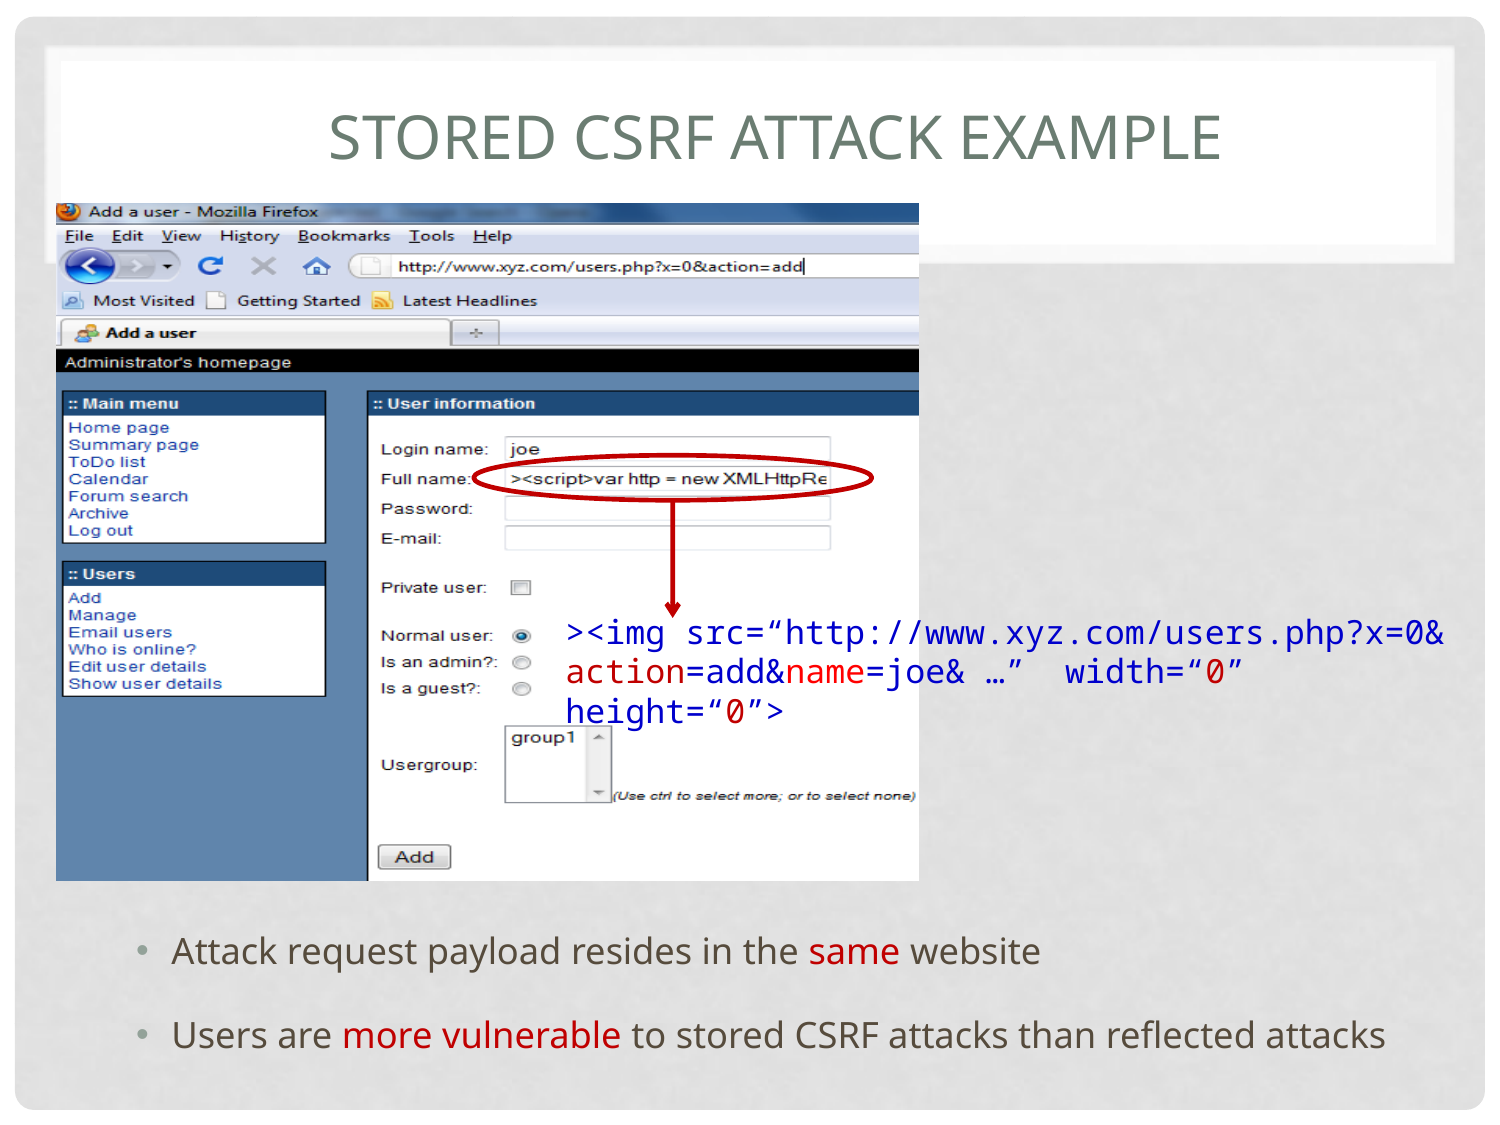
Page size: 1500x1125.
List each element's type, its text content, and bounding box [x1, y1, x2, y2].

picture [56, 203, 920, 882]
title Stored CSRF attack example [170, 91, 1383, 180]
text_box ><img src=“http://www.xyz.com/users.php?x=0& action=add&name=joe& …” width=“0” height=“0”> [920, 610, 1459, 731]
list Attack request payload resides in the same website Users are more vulnerable to stored CSRF attacks than reflected attacks [103, 929, 1438, 1087]
